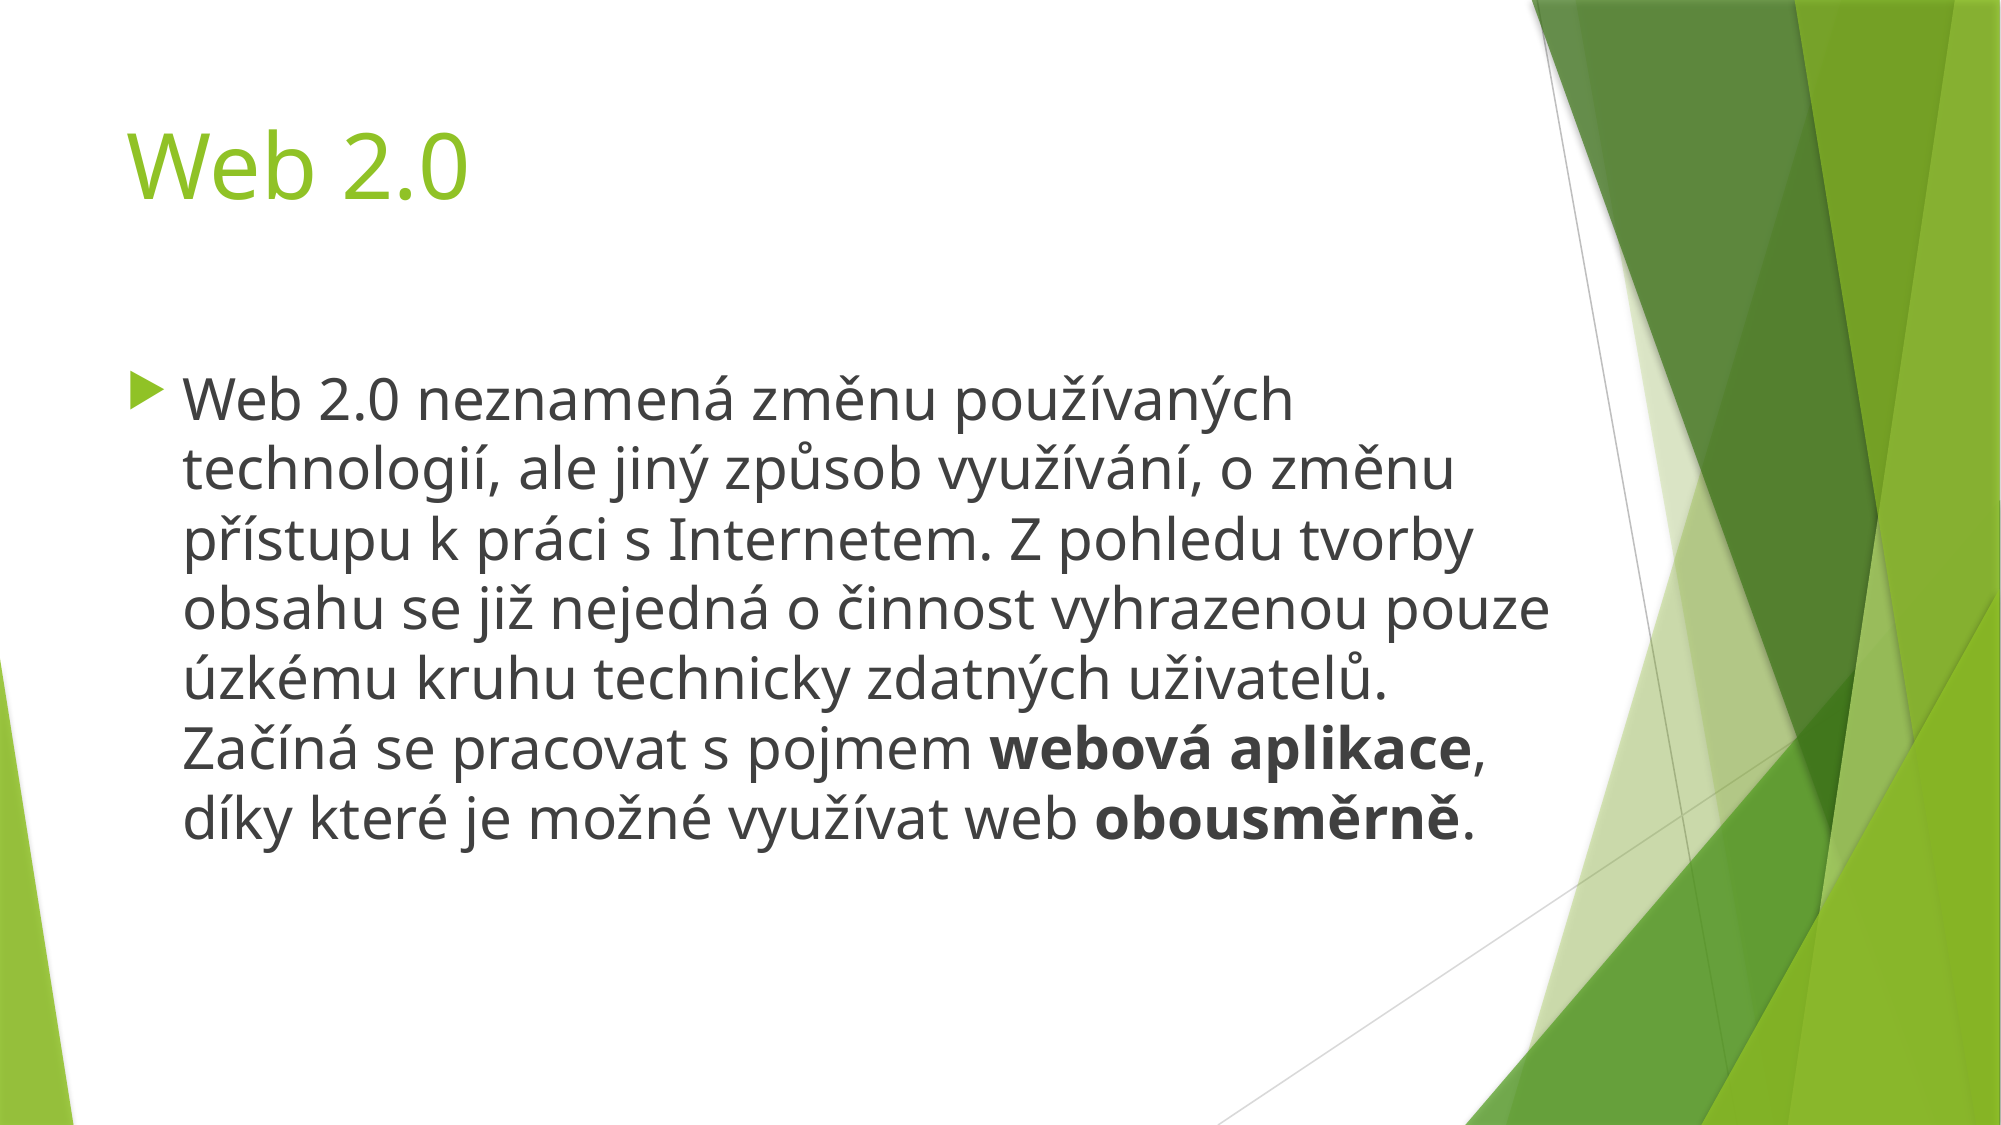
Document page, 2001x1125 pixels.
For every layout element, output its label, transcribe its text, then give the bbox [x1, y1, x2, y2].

list Web 2.0 neznamená změnu používaných technologií, ale jiný způsob využívání, o změnu přístupu k práci s Internetem. Z pohledu tvorby obsahu se již nejedná o činnost vyhrazenou pouze úzkému kruhu technicky zdatných uživatelů. Začíná se pracovat s pojmem webová aplikace, díky které je možné využívat web obousměrně. [111, 354, 1575, 992]
title Web 2.0 [111, 99, 1522, 317]
